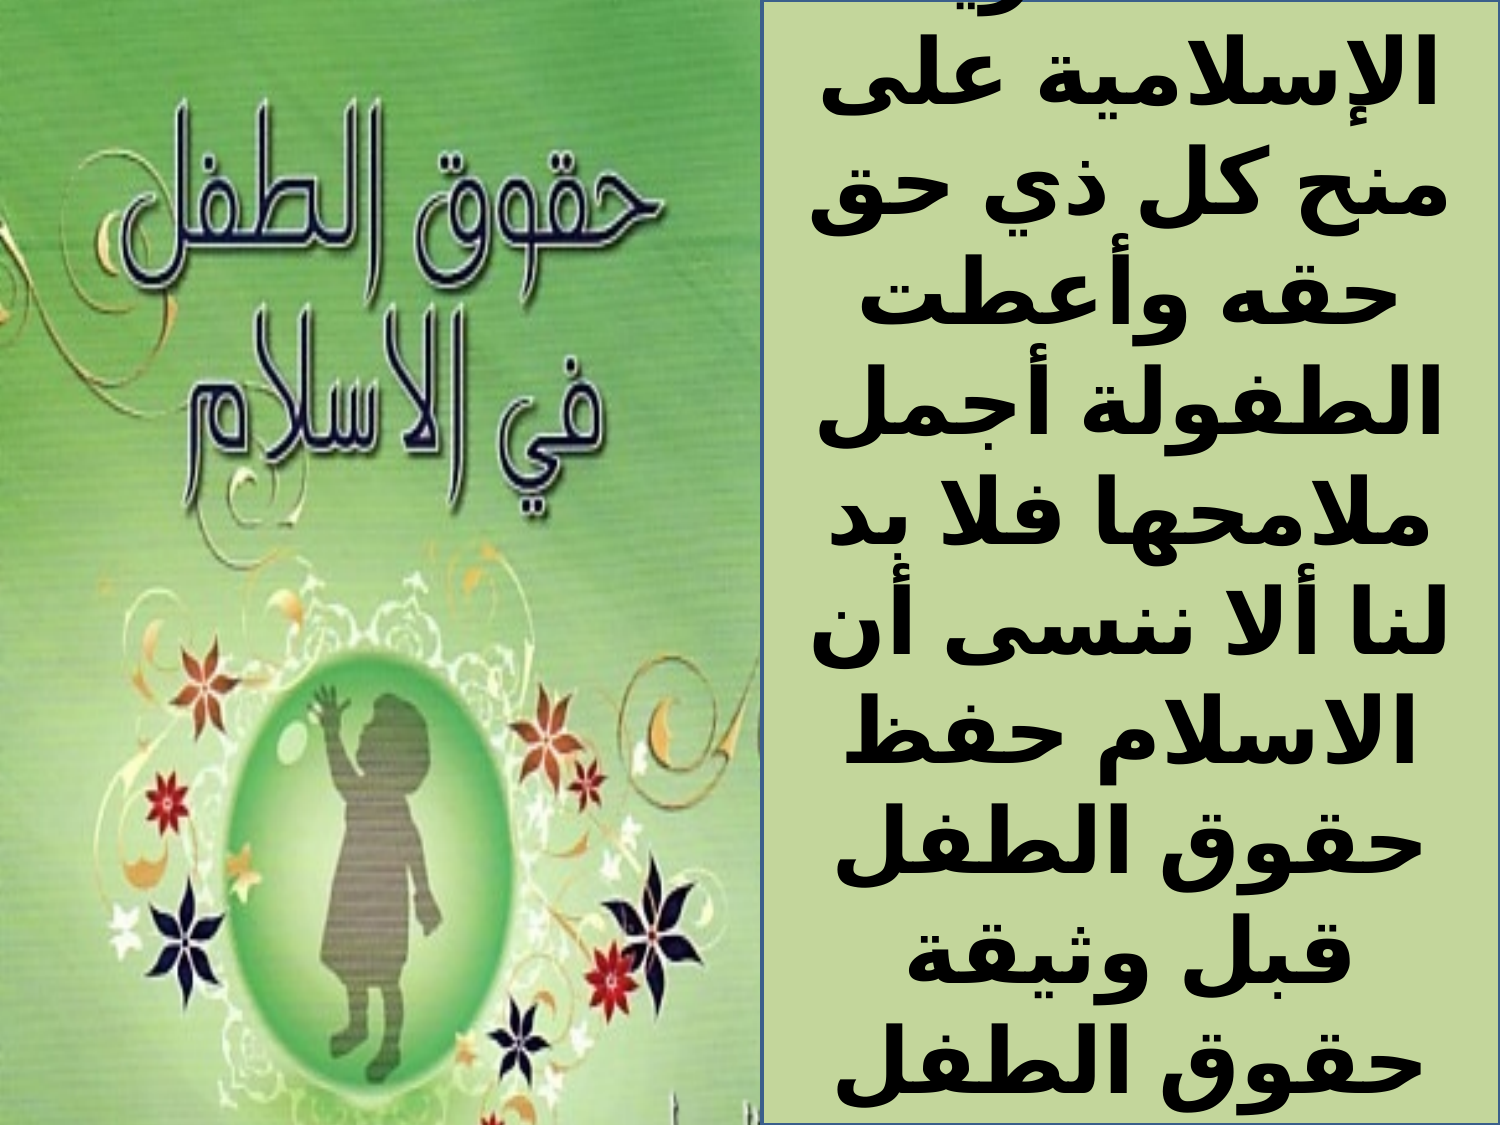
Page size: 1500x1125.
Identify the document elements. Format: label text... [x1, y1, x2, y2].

picture [0, 0, 762, 1125]
text_box حثت الشريعة الإسلامية على منح كل ذي حق حقه وأعطت الطفولة أجمل ملامحها فلا بد لنا ألا ننسى أن الاسلام حفظ حقوق الطفل قبل وثيقة حقوق الطفل بقرون عديدة [764, 0, 1500, 1125]
